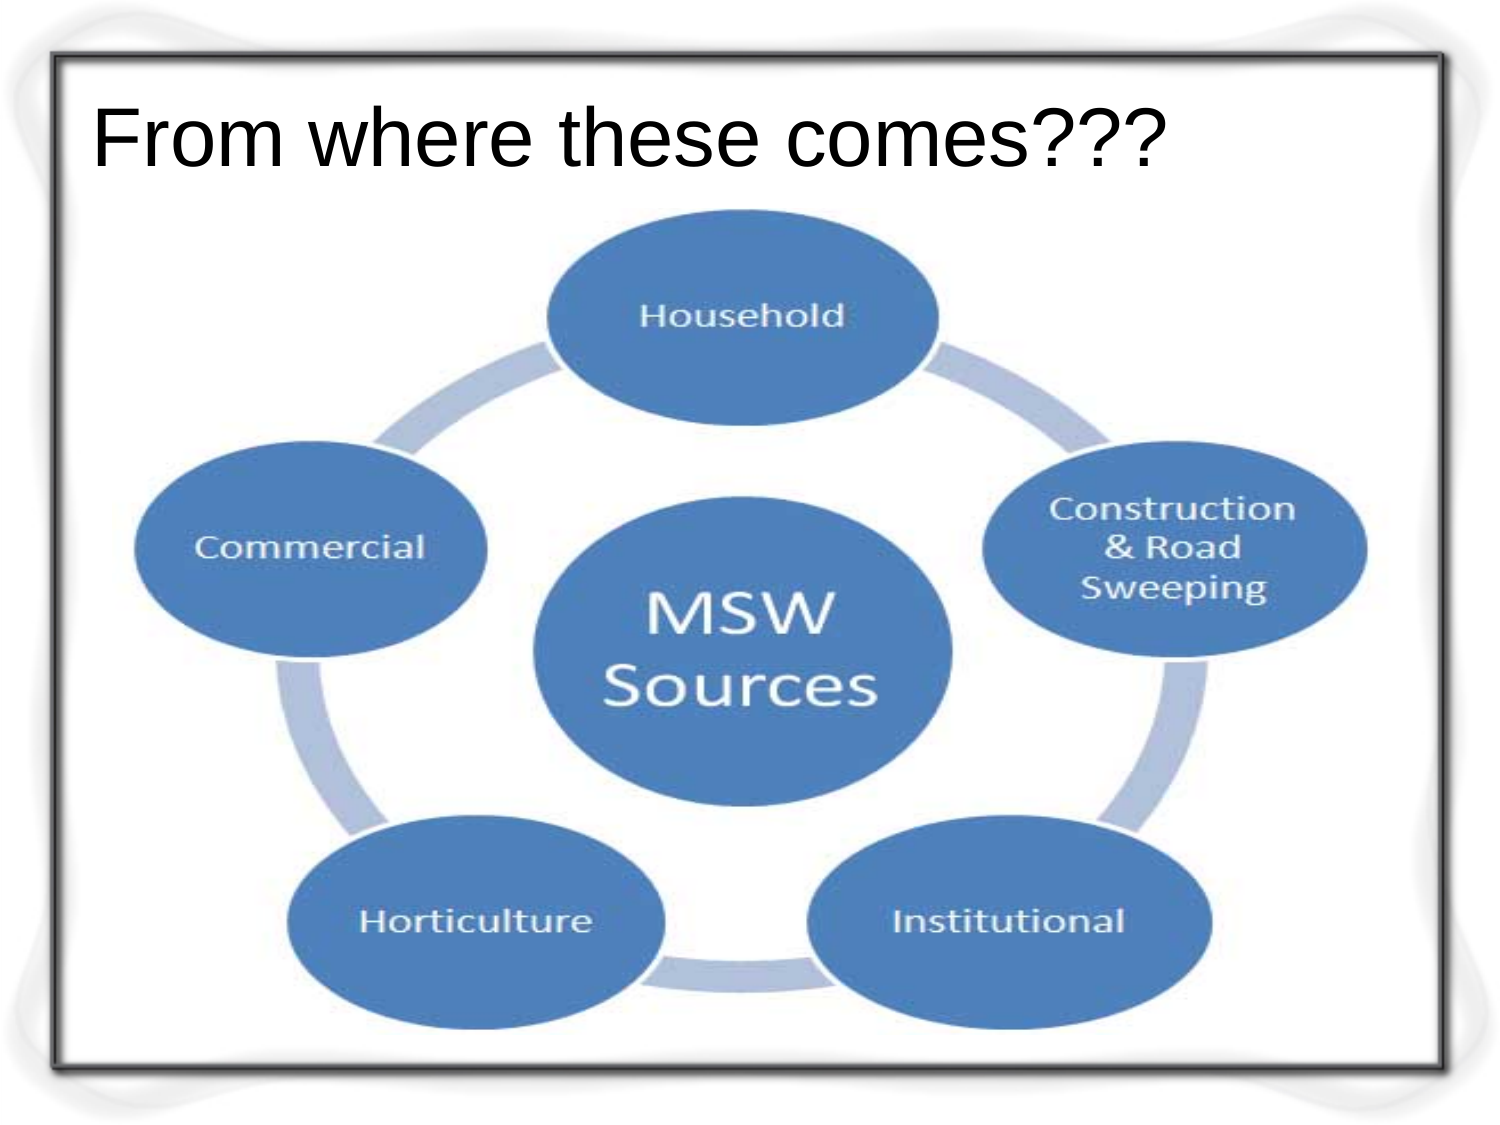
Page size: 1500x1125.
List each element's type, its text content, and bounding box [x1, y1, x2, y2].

picture [0, 0, 1500, 1125]
title From where these comes??? [76, 66, 1427, 200]
